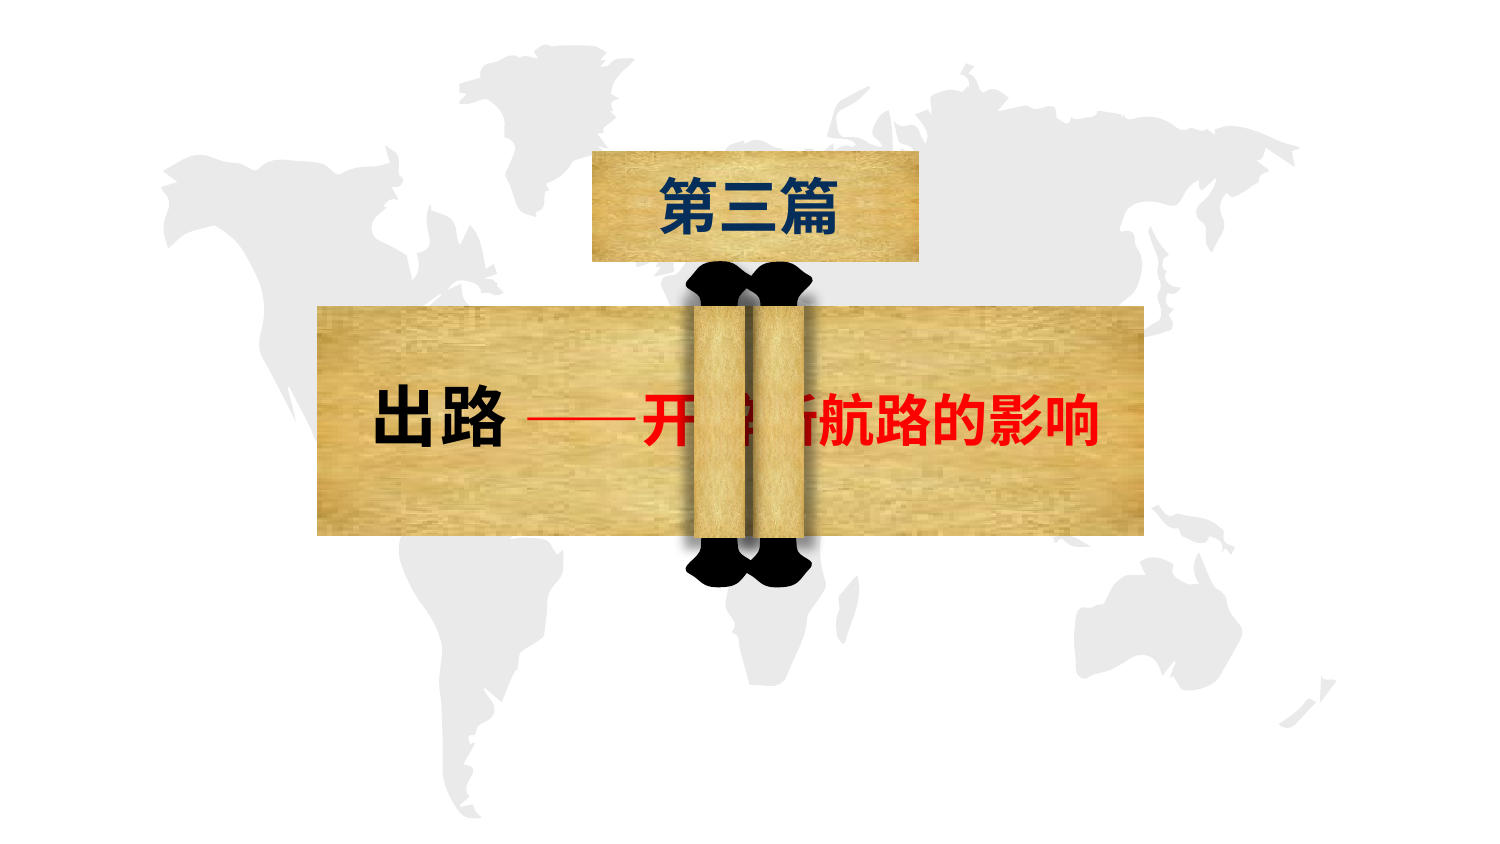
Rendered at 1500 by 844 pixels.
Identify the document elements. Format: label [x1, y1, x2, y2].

text_box [317, 305, 680, 537]
text_box [685, 261, 754, 588]
text_box [592, 151, 919, 262]
text_box [754, 261, 813, 588]
text_box [817, 305, 1158, 537]
